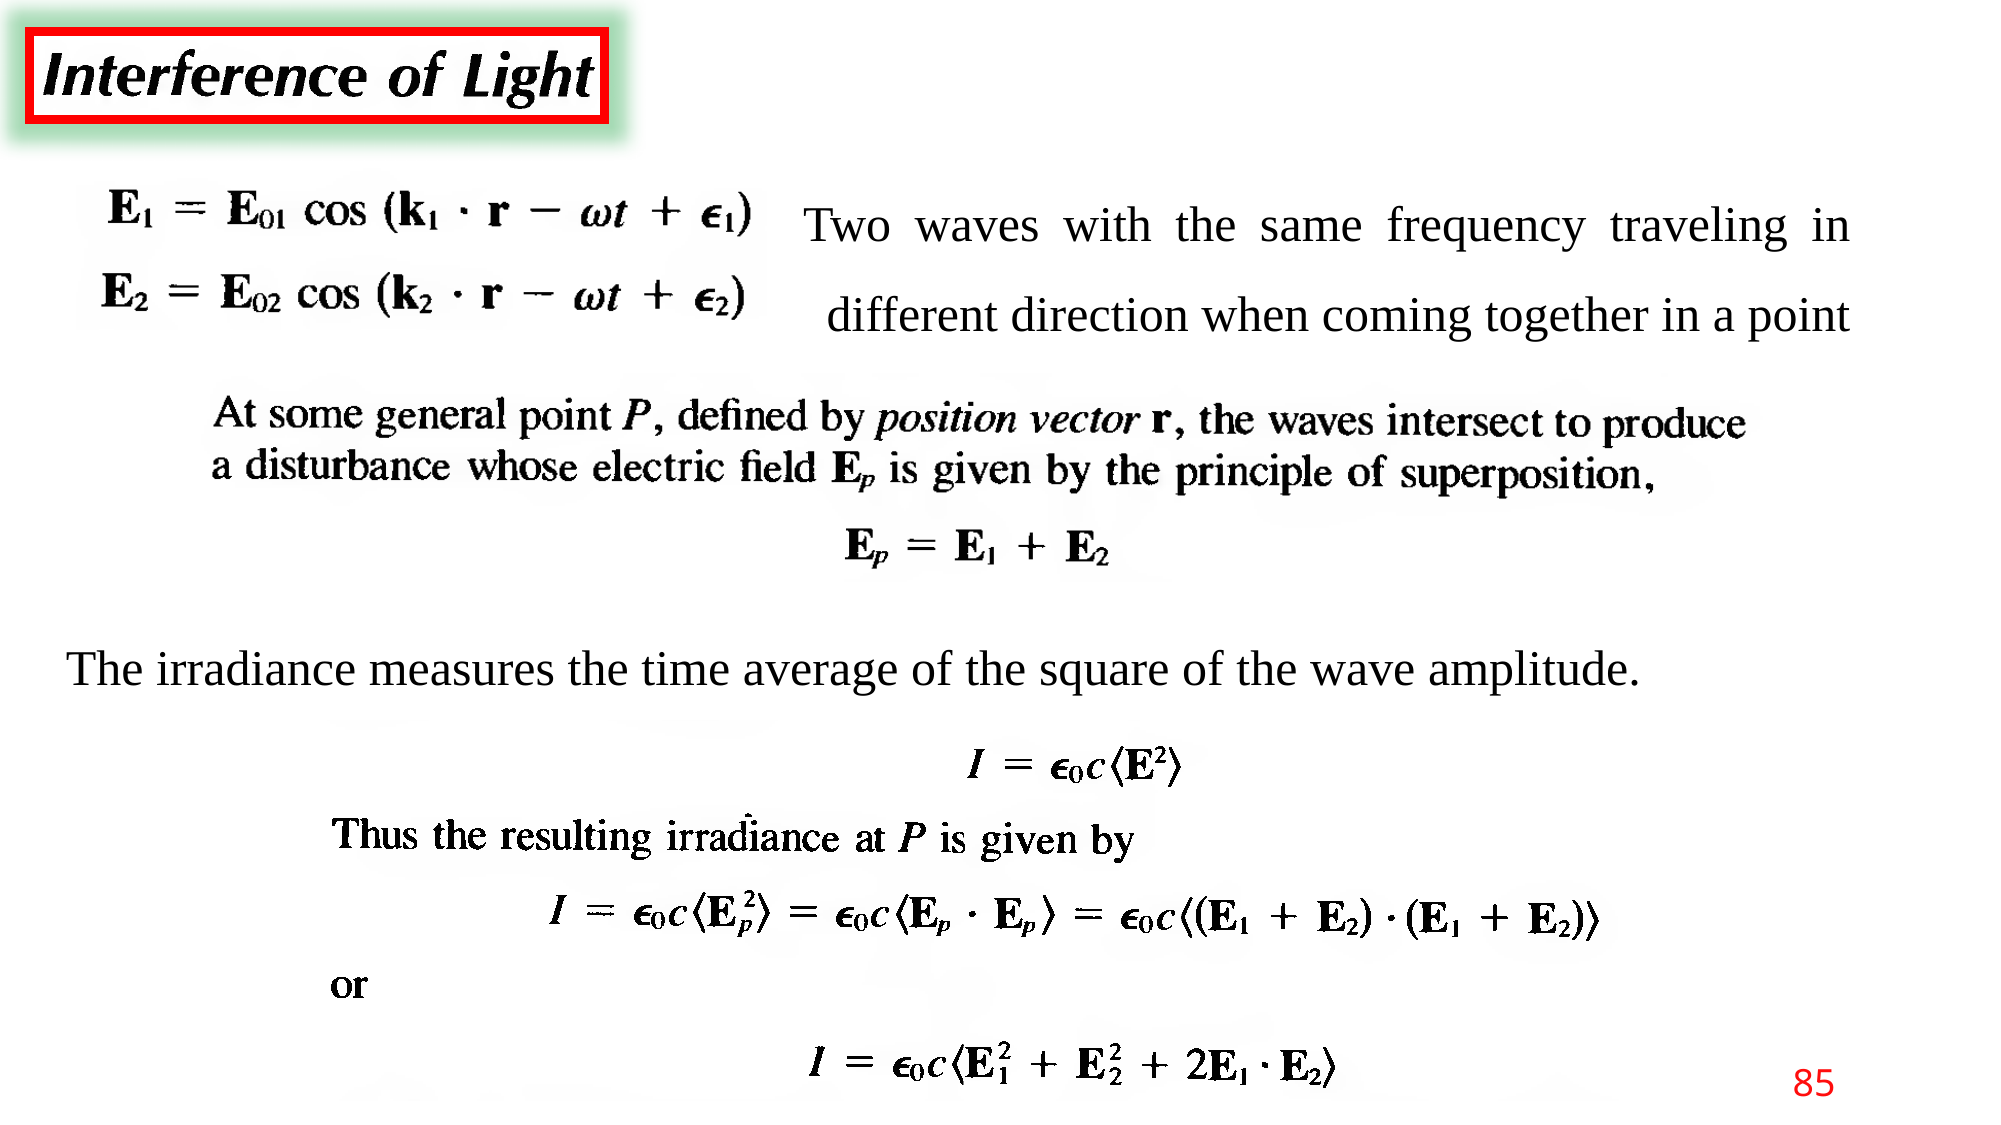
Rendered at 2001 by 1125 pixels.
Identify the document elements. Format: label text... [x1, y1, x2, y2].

picture [308, 720, 1619, 1101]
picture [34, 35, 601, 116]
picture [194, 372, 1765, 582]
text_box The irradiance measures the time average of the square of the wave amplitude. [51, 627, 1976, 703]
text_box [76, 153, 1866, 340]
slide_number 85 [1777, 1061, 1938, 1107]
